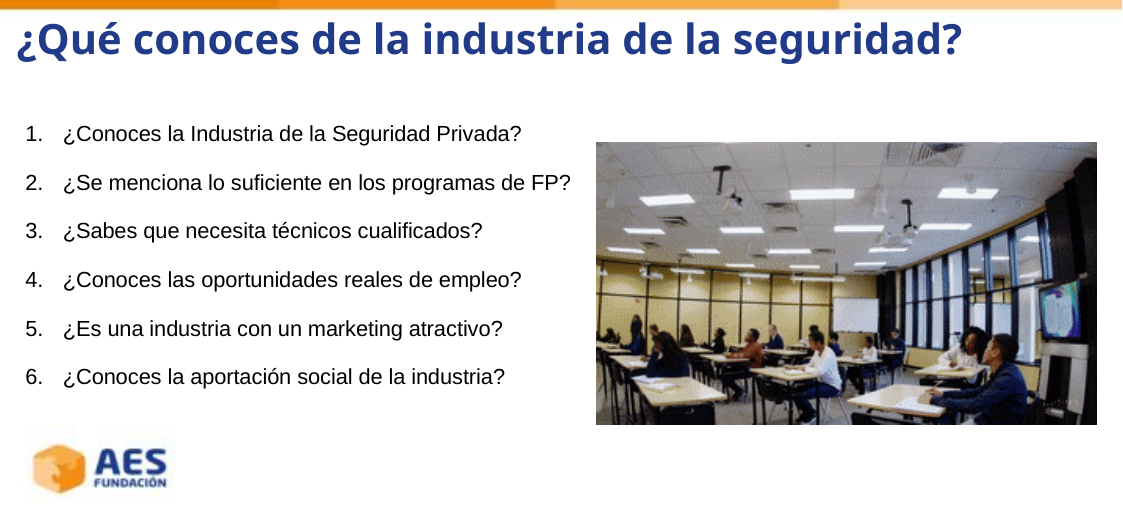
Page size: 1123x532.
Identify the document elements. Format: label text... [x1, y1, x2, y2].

text_box ¿Conoces la Industria de la Seguridad Privada? ¿Se menciona lo suficiente en los programas de FP? ¿Sabes que necesita técnicos cualificados? ¿Conoces las oportunidades reales de empleo? ¿Es una industria con un marketing atractivo? ¿Conoces la aportación social de la industria? [10, 88, 602, 398]
picture [0, 0, 1123, 532]
text_box ¿Qué conoces de la industria de la seguridad? [5, 15, 1031, 63]
